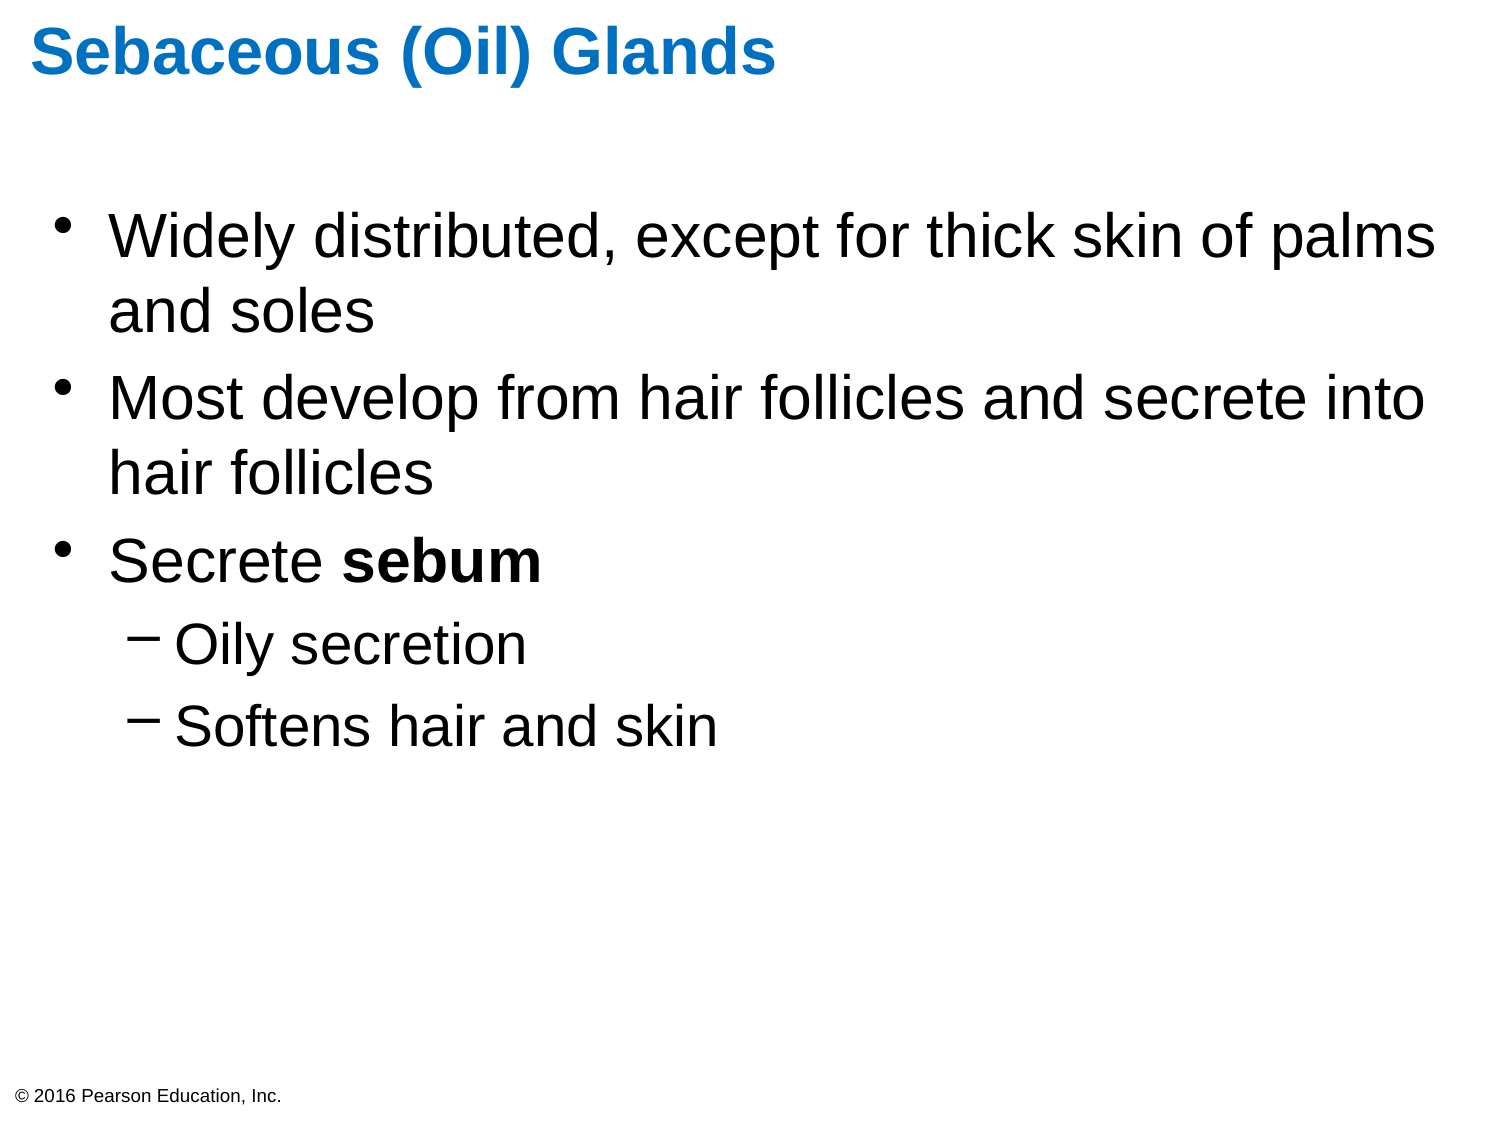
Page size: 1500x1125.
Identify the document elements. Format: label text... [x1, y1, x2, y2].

footer © 2016 Pearson Education, Inc. [0, 1065, 507, 1125]
title Sebaceous (Oil) Glands [0, 0, 1500, 96]
list Widely distributed, except for thick skin of palms and soles Most develop from hair follicles and secrete into hair follicles Secrete sebum Oily secretion Softens hair and skin [37, 187, 1463, 1066]
